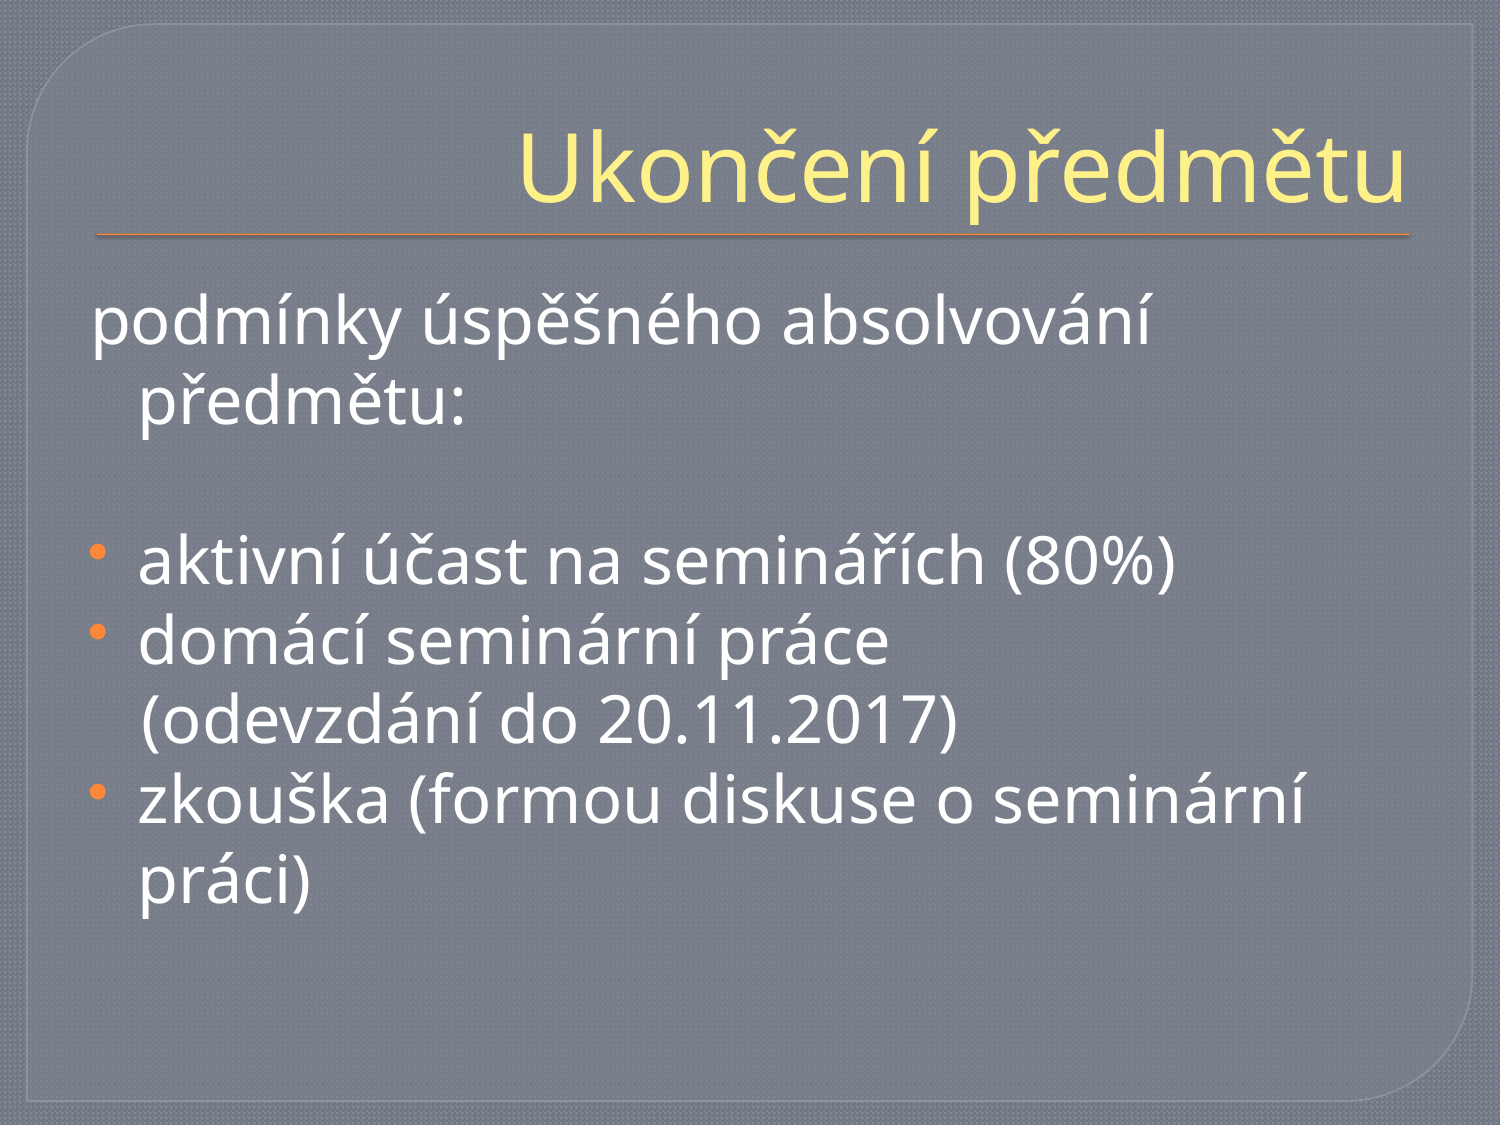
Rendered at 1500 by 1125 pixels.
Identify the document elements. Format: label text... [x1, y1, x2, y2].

list podmínky úspěšného absolvování předmětu: aktivní účast na seminářích (80%) domácí seminární práce (odevzdání do 20.11.2017) zkouška (formou diskuse o seminární práci) [74, 269, 1426, 1013]
title Ukončení předmětu [75, 41, 1425, 230]
